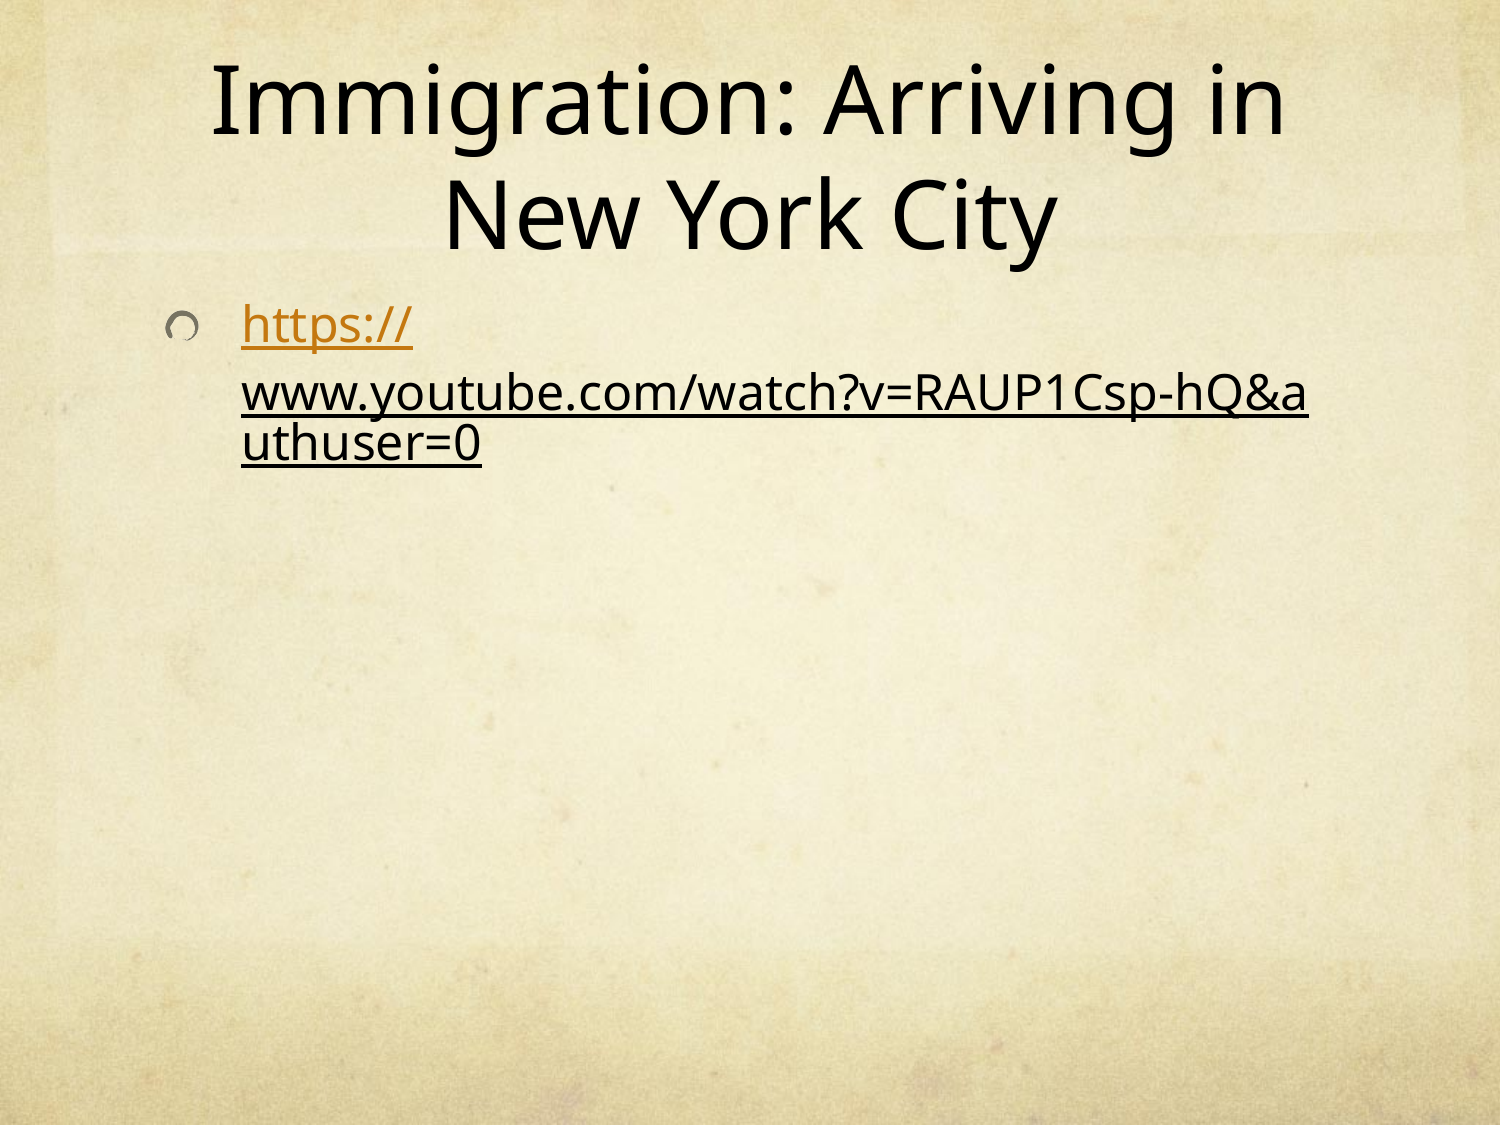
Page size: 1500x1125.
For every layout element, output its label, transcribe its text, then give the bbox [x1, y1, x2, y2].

title Immigration: Arriving in New York City [150, 82, 1350, 225]
list https://www.youtube.com/watch?v=RAUP1Csp-hQ&authuser=0 [150, 284, 1350, 950]
picture [0, 0, 1500, 1125]
